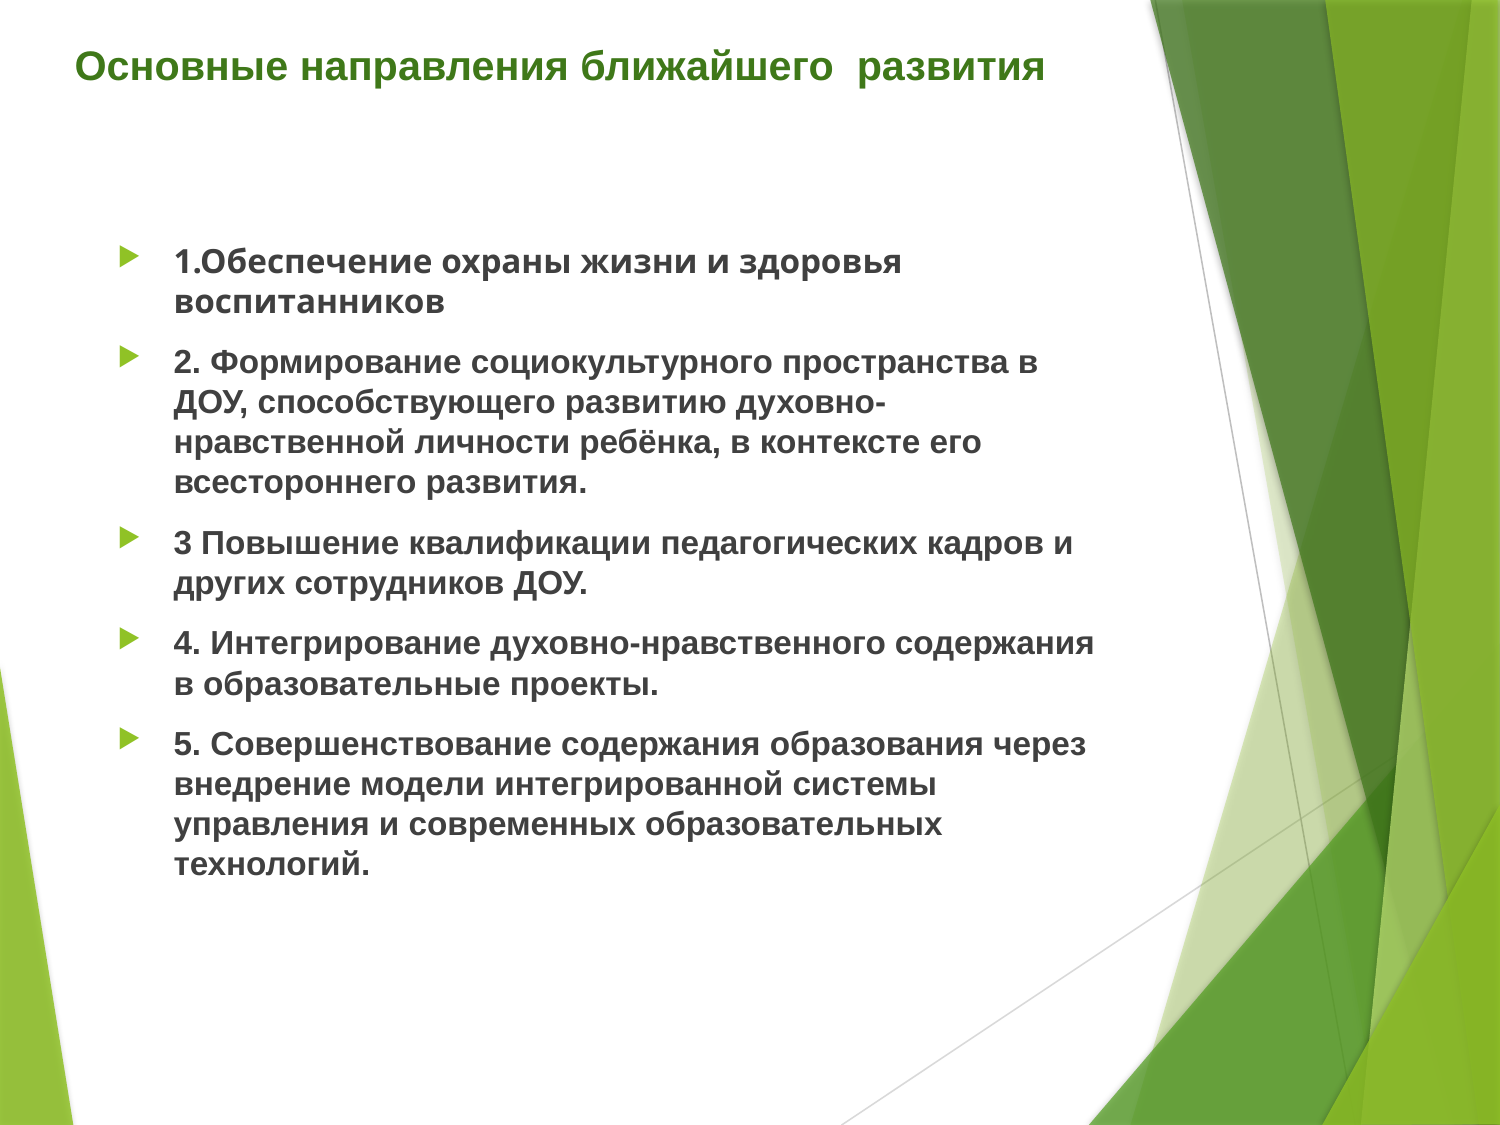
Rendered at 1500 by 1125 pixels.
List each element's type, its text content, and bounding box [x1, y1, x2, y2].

list 1.Обеспечение охраны жизни и здоровья воспитанников 2. Формирование социокультурного пространства в ДОУ, способствующего развитию духовно-нравственной личности ребёнка, в контексте его всестороннего развития. 3 Повышение квалификации педагогических кадров и других сотрудников ДОУ. 4. Интегрирование духовно-нравственного содержания в образовательные проекты. 5. Совершенствование содержания образования через внедрение модели интегрированной системы управления и современных образовательных технологий. [102, 232, 1115, 927]
title Основные направления ближайшего развития [59, 31, 1072, 102]
